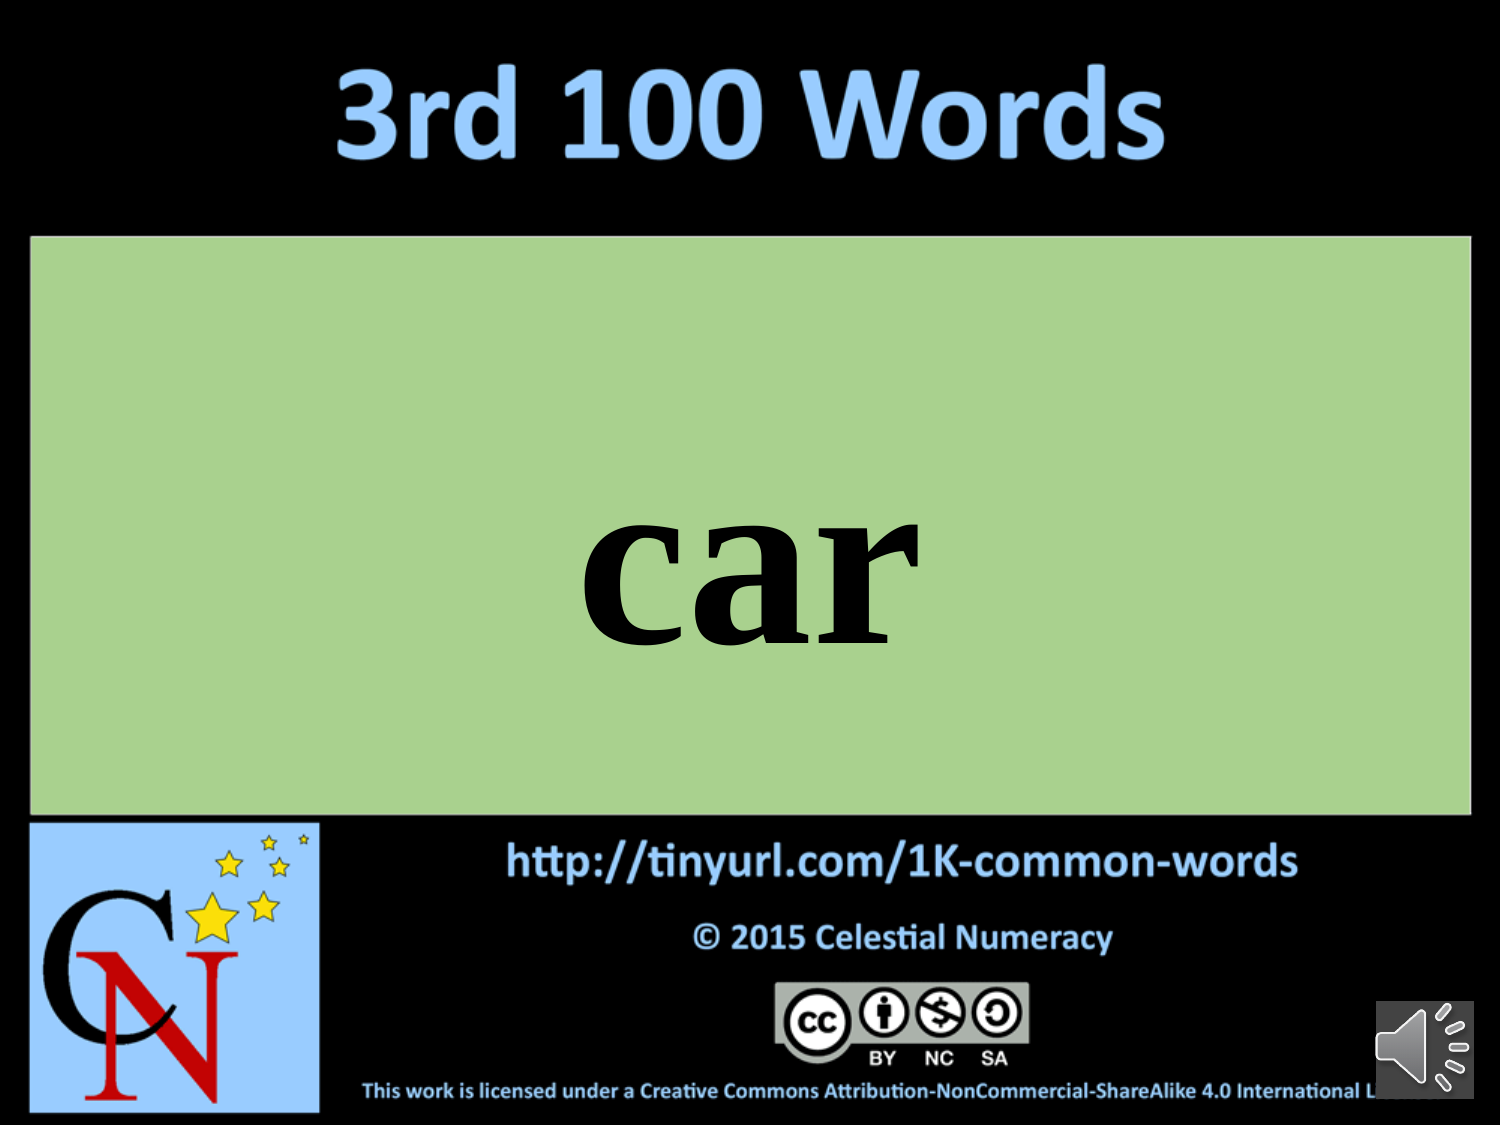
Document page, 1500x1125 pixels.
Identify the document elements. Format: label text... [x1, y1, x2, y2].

picture [0, 0, 1500, 1125]
title car [34, 453, 1466, 672]
